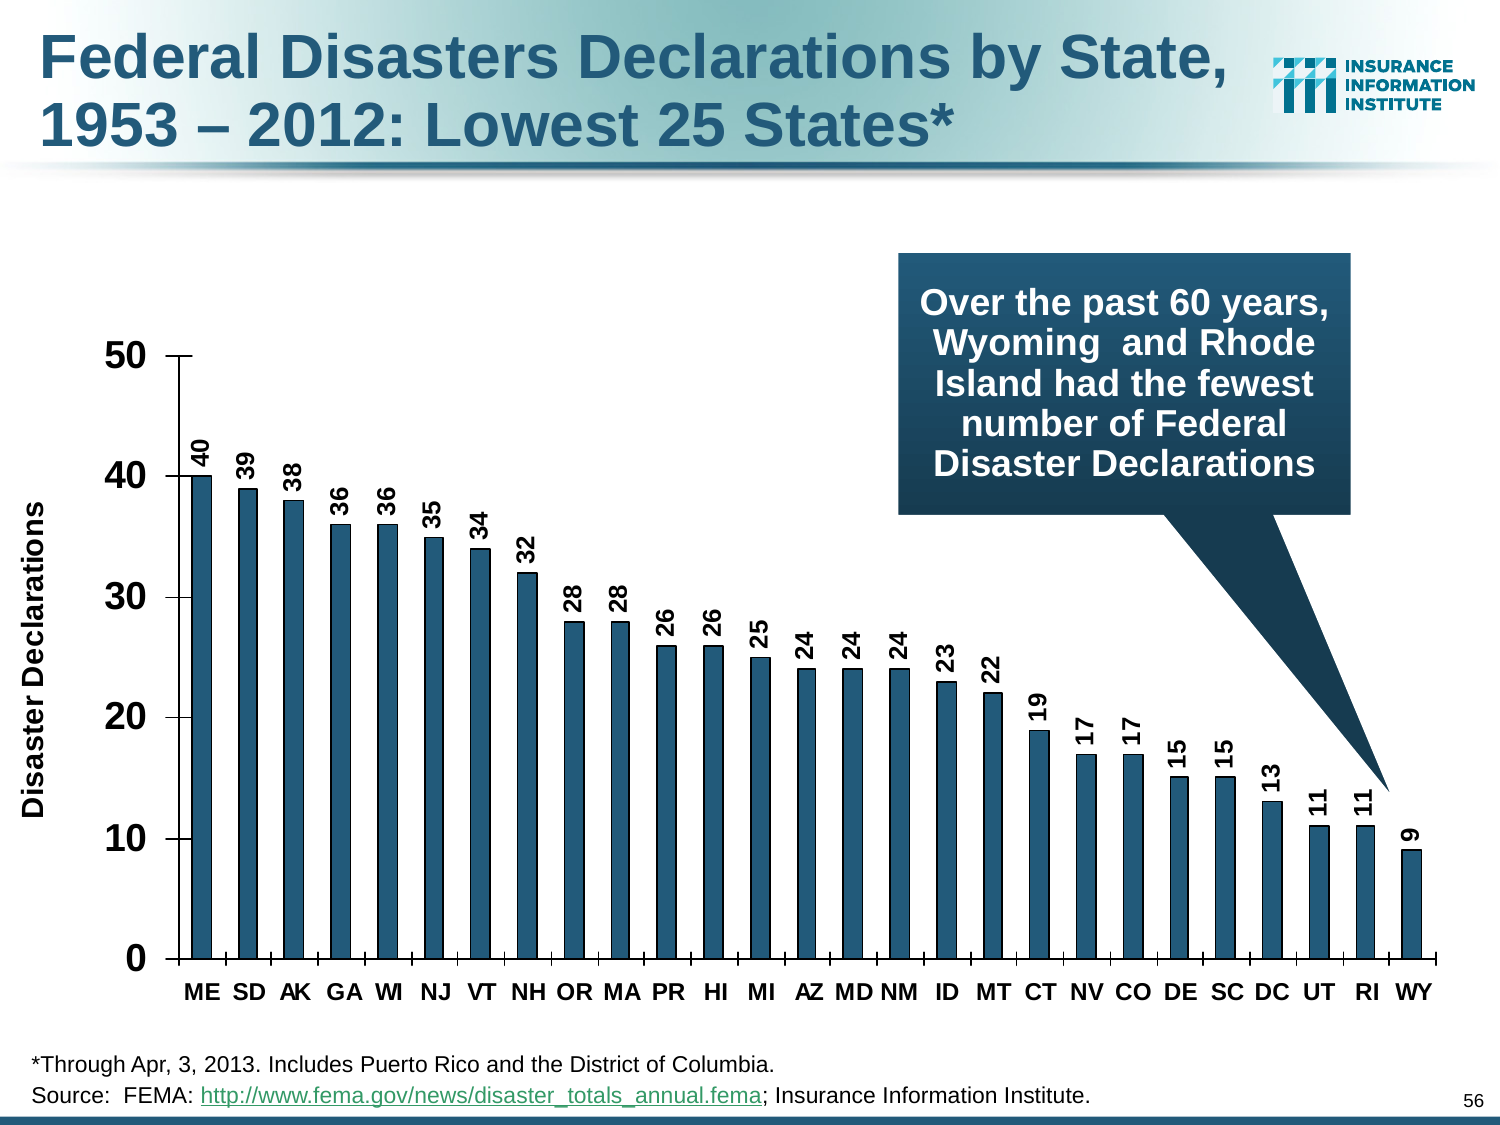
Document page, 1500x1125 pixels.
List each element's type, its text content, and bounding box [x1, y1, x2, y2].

text_box *Through Apr, 3, 2013. Includes Puerto Rico and the District of Columbia. Source: FEMA: http://www.fema.gov/news/disaster_totals_annual.fema; Insurance Information Institute. [16, 1080, 1496, 1115]
picture [0, 0, 1500, 189]
text_box Over the past 60 years, Wyoming and Rhode Island had the fewest number of Federal Disaster Declarations [896, 250, 1353, 289]
title Federal Disasters Declarations by State, 1953 – 2012: Lowest 25 States* [24, 0, 1451, 168]
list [0, 291, 1500, 1071]
